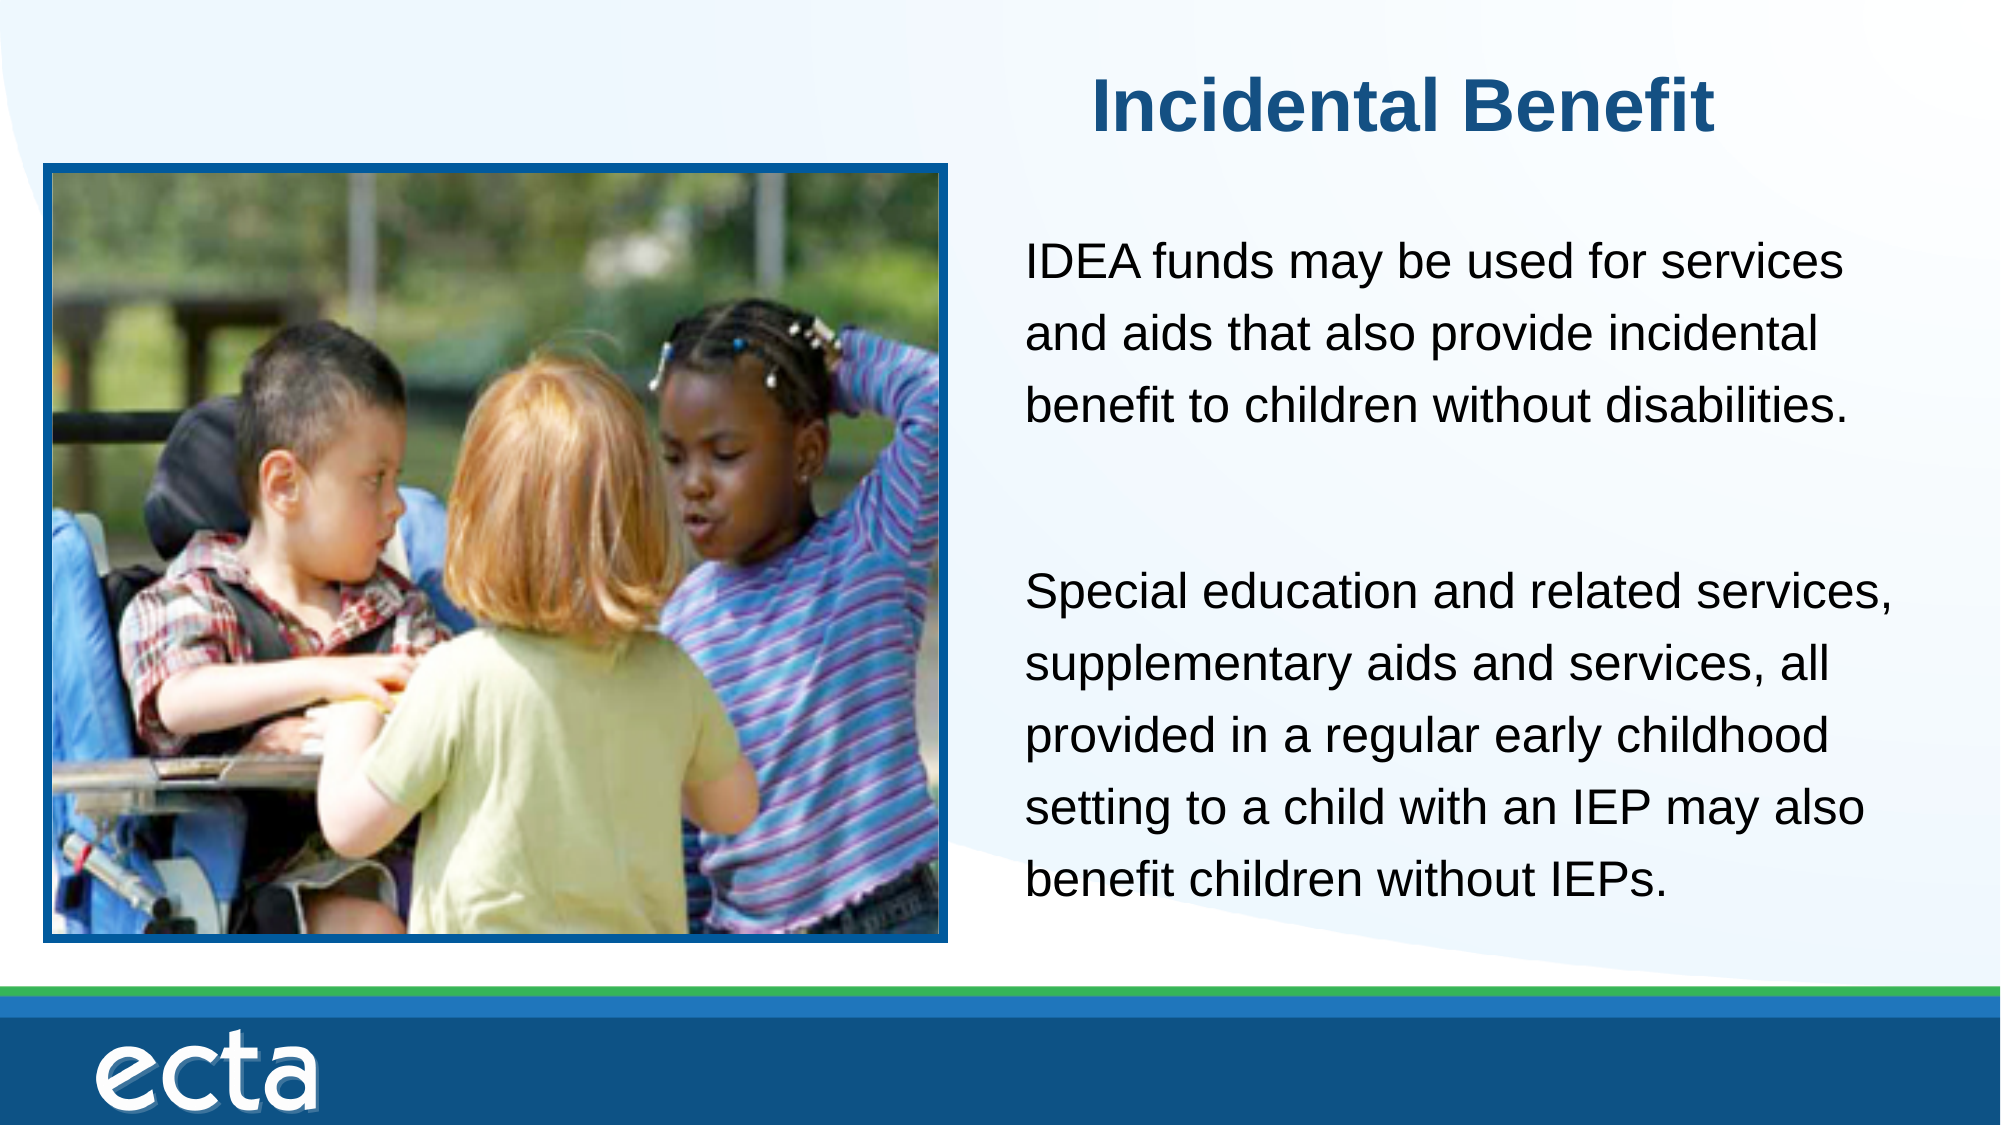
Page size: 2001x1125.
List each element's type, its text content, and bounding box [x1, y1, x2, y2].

list IDEA funds may be used for services and aids that also provide incidental benefit to children without disabilities. Special education and related services, supplementary aids and services, all provided in a regular early childhood setting to a child with an IEP may also benefit children without IEPs. [1009, 209, 1948, 1008]
picture [0, 0, 2001, 1125]
title Incidental Benefit [970, 58, 1837, 259]
